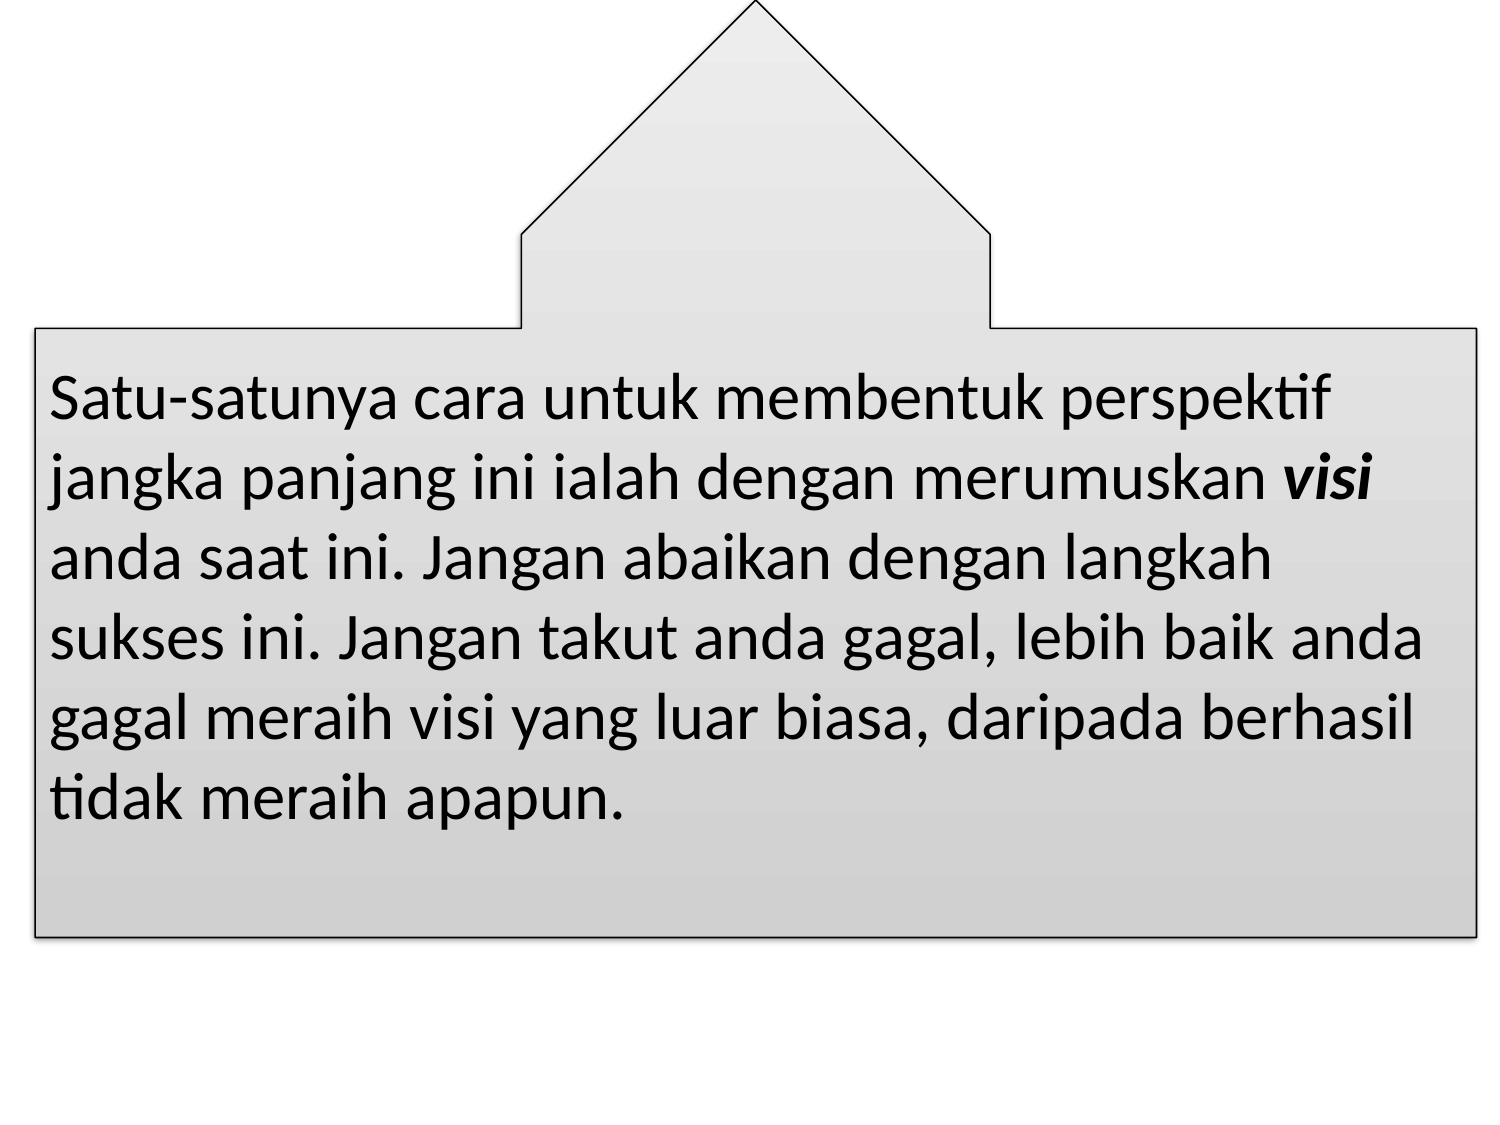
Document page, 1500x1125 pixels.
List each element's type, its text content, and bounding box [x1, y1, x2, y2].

text_box Satu-satunya cara untuk membentuk perspektif jangka panjang ini ialah dengan merumuskan visi anda saat ini. Jangan abaikan dengan langkah sukses ini. Jangan takut anda gagal, lebih baik anda gagal meraih visi yang luar biasa, daripada berhasil tidak meraih apapun. [34, 0, 1478, 939]
